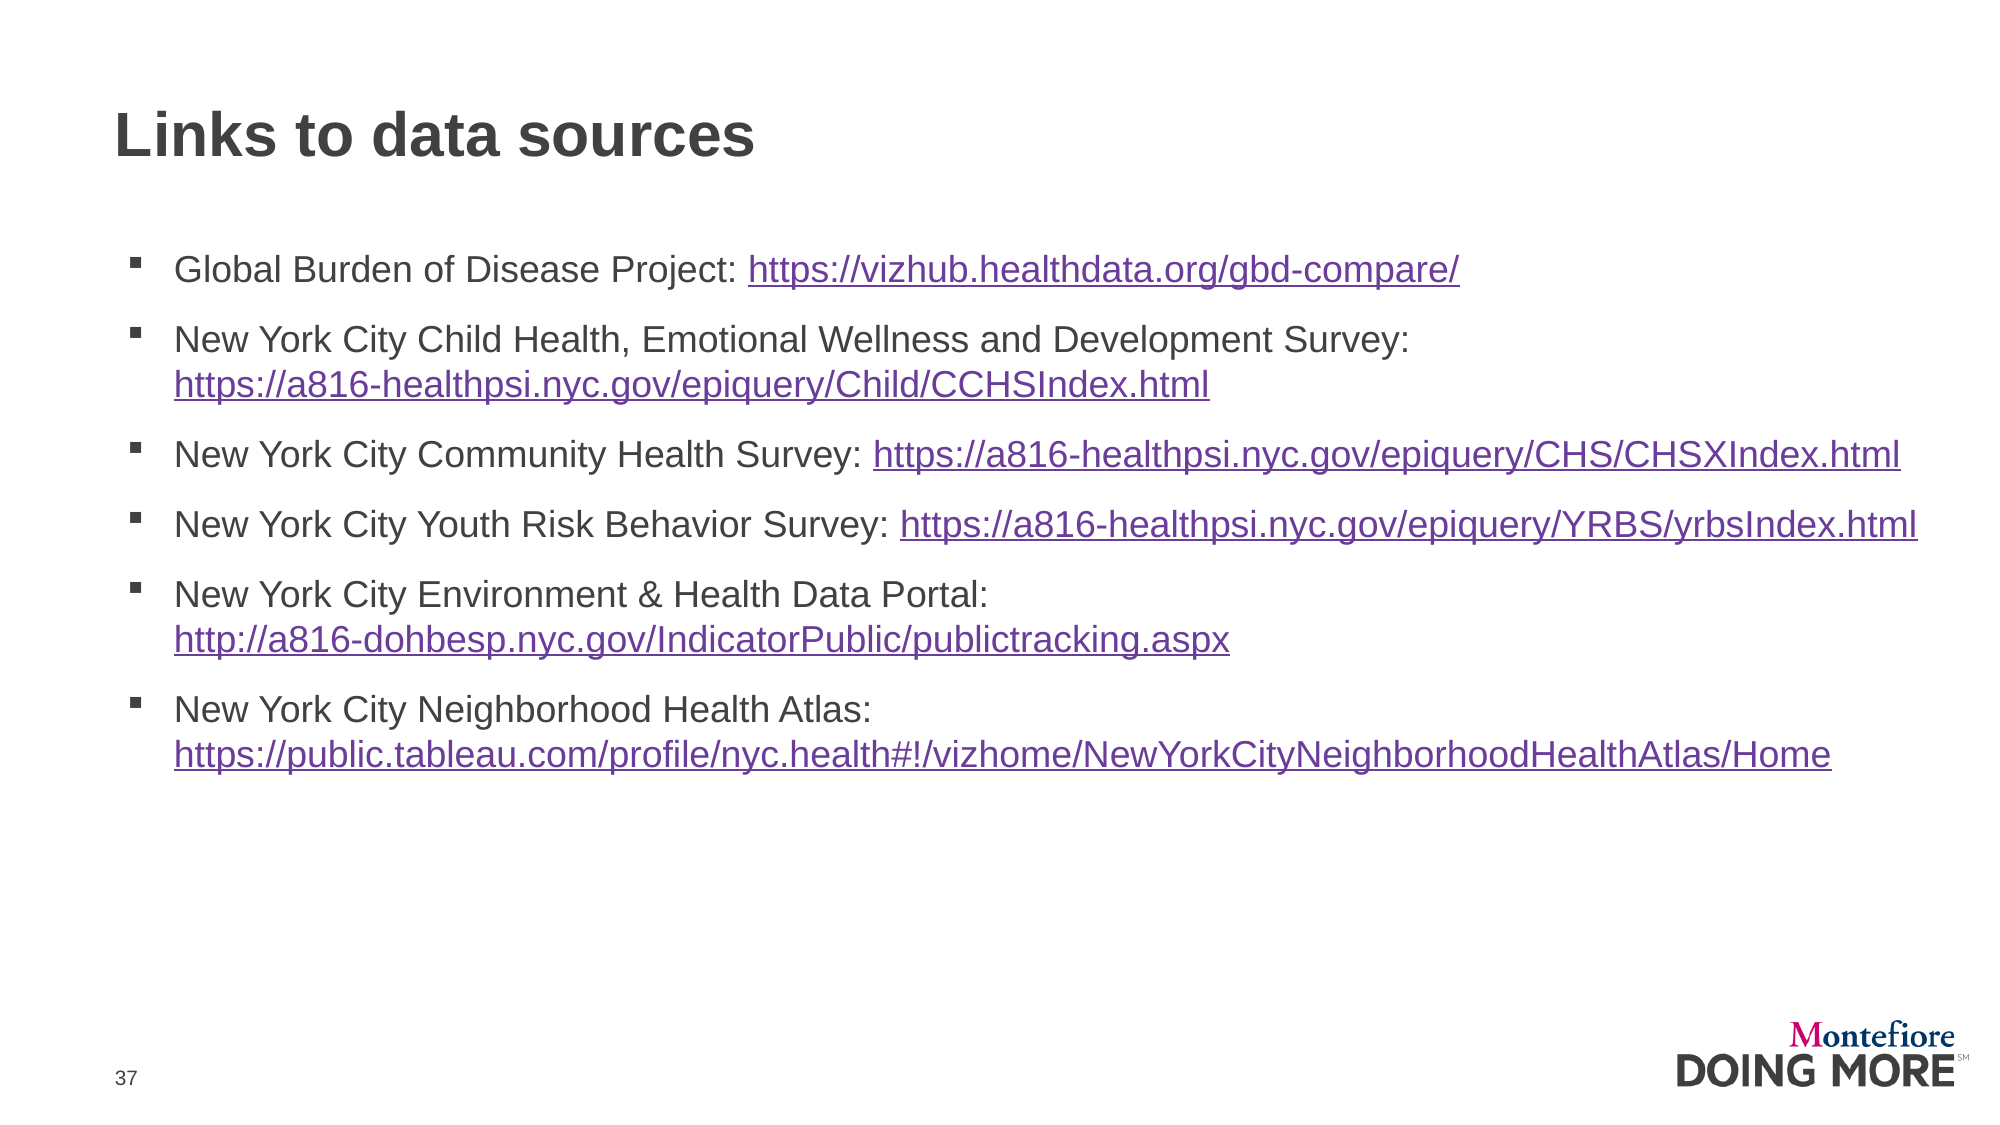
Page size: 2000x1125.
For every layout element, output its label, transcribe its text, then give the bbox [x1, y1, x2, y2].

text_box Global Burden of Disease Project: https://vizhub.healthdata.org/gbd-compare/ New York City Child Health, Emotional Wellness and Development Survey: https://a816-healthpsi.nyc.gov/epiquery/Child/CCHSIndex.html New York City Community Health Survey: https://a816-healthpsi.nyc.gov/epiquery/CHS/CHSXIndex.html New York City Youth Risk Behavior Survey: https://a816-healthpsi.nyc.gov/epiquery/YRBS/yrbsIndex.html New York City Environment & Health Data Portal: http://a816-dohbesp.nyc.gov/IndicatorPublic/publictracking.aspx New York City Neighborhood Health Atlas: https://public.tableau.com/profile/nyc.health#!/vizhome/NewYorkCityNeighborhoodHealthAtlas/Home [112, 237, 1950, 783]
title Links to data sources [99, 100, 1900, 177]
